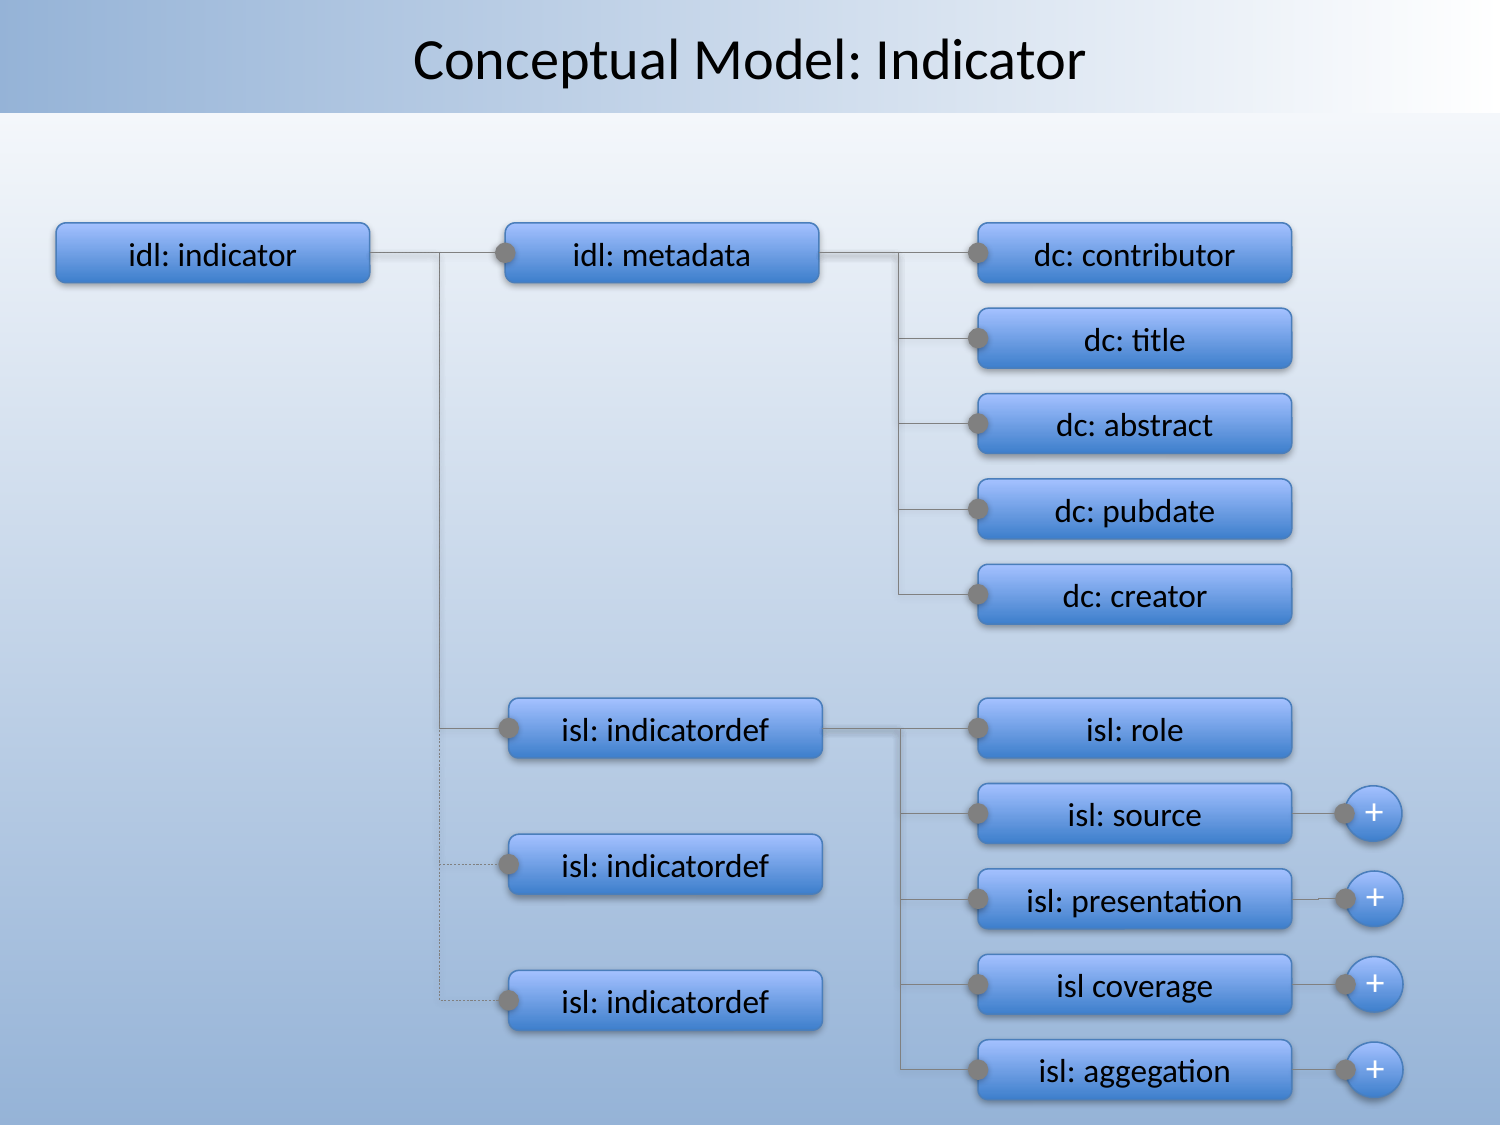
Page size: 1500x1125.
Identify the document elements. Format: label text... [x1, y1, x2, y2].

text_box + [1347, 1041, 1404, 1099]
text_box isl: indicatordef [514, 833, 816, 895]
text_box + [1347, 870, 1404, 928]
text_box isl: role [977, 697, 1293, 759]
text_box dc: pubdate [982, 478, 1293, 540]
text_box isl: source [984, 782, 1293, 845]
text_box isl: presentation [984, 868, 1293, 930]
text_box dc: abstract [983, 392, 1293, 455]
text_box + [1346, 785, 1403, 843]
text_box dc: creator [977, 563, 1293, 625]
text_box isl: aggegation [977, 1038, 1293, 1101]
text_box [822, 727, 979, 1070]
text_box idl: metadata [504, 222, 820, 284]
text_box isl: indicatordef [515, 697, 824, 759]
text_box idl: indicator [55, 222, 371, 284]
text_box isl coverage [983, 953, 1293, 1015]
text_box + [1347, 955, 1404, 1013]
text_box isl: indicatordef [507, 969, 817, 1032]
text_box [369, 252, 509, 1001]
title Conceptual Model: Indicator [0, 0, 1500, 113]
text_box dc: contributor [977, 222, 1293, 284]
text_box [818, 252, 979, 595]
text_box dc: title [983, 307, 1293, 369]
